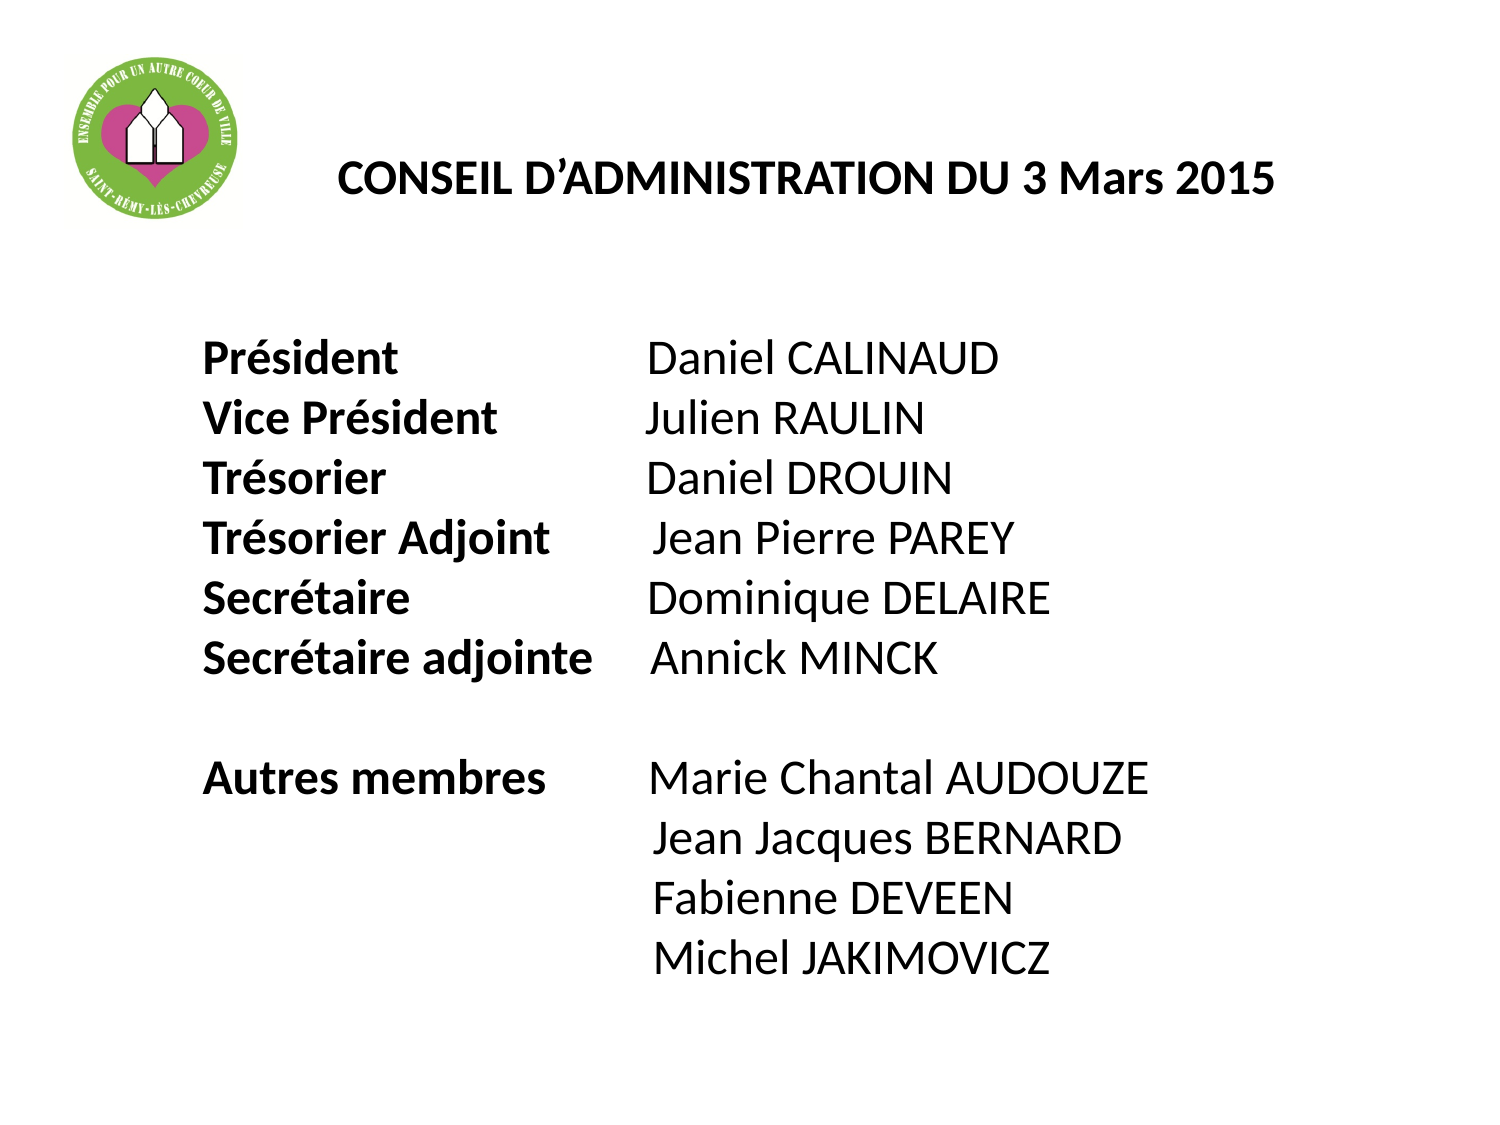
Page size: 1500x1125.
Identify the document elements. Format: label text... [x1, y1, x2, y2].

text_box CONSEIL D’ADMINISTRATION DU 3 Mars 2015 Président Daniel CALINAUD Vice Président Julien RAULIN Trésorier Daniel DROUIN Trésorier Adjoint Jean Pierre PAREY Secrétaire Dominique DELAIRE Secrétaire adjointe Annick MINCK Autres membres Marie Chantal AUDOUZE Jean Jacques BERNARD Fabienne DEVEEN Michel JAKIMOVICZ [187, 137, 1500, 1052]
picture [64, 54, 243, 230]
